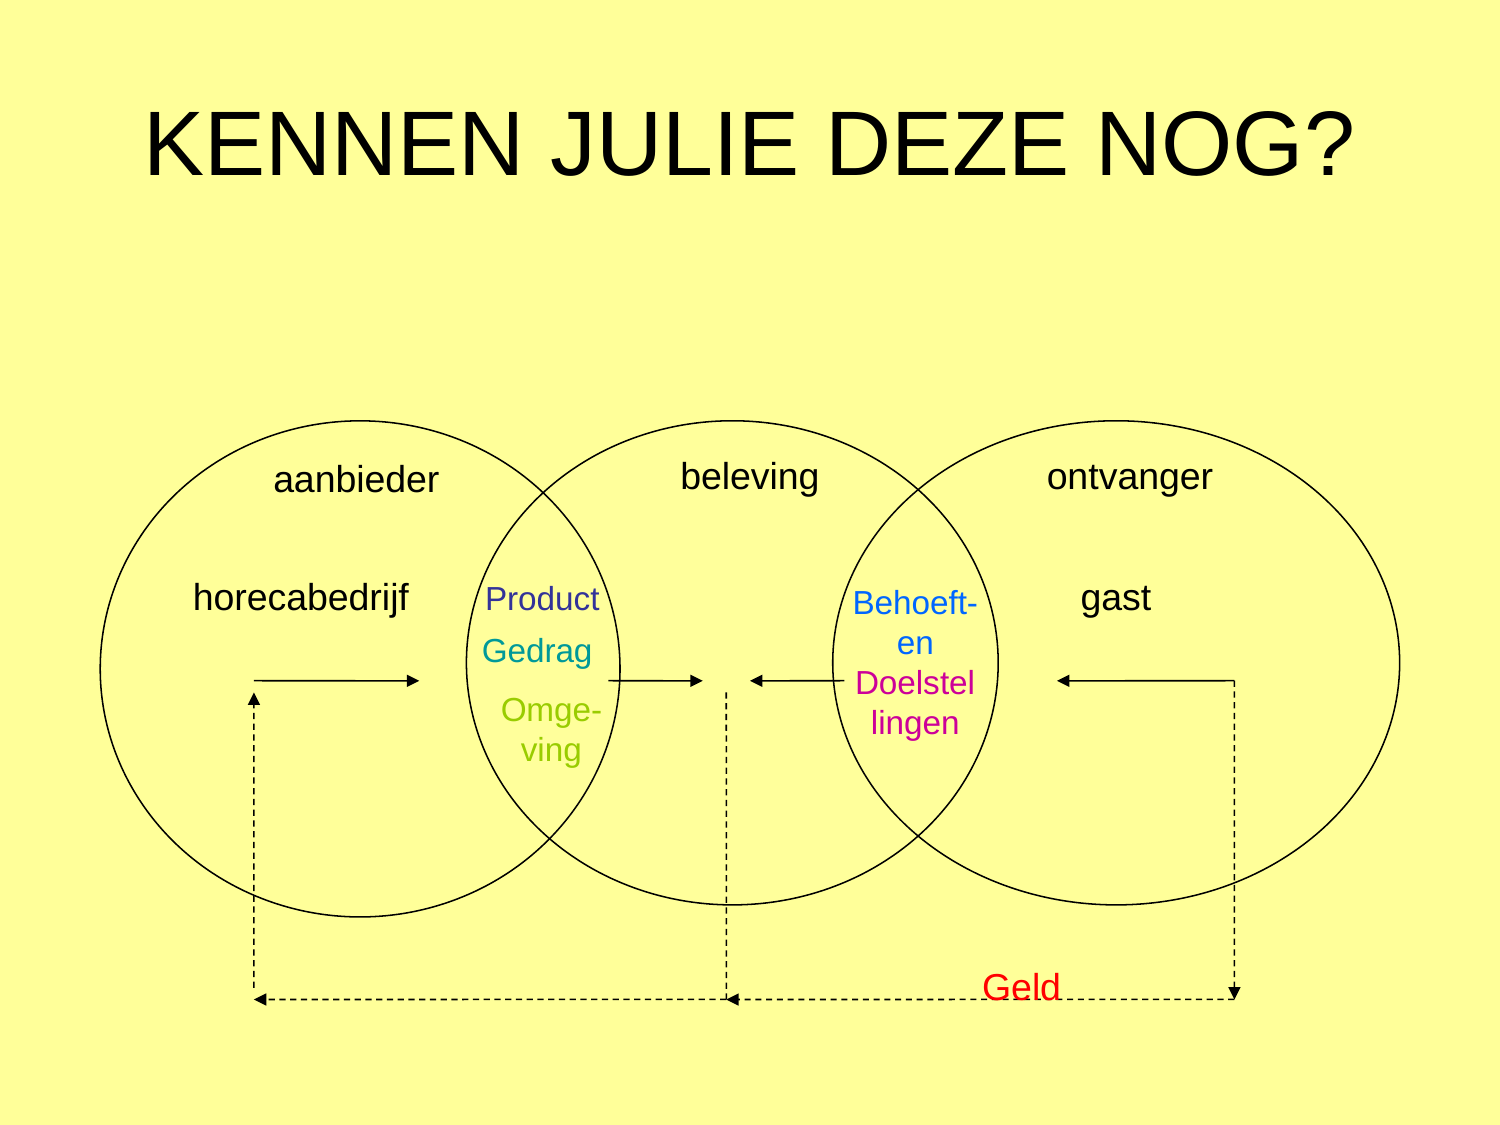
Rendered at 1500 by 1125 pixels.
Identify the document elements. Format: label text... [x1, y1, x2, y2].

text_box [466, 420, 981, 905]
text_box gast [1065, 565, 1167, 626]
text_box Behoeft- en Doelstellingen [837, 574, 994, 749]
text_box [247, 692, 261, 710]
text_box [994, 420, 1238, 444]
text_box Product [441, 569, 644, 625]
text_box beleving [626, 444, 874, 504]
title KENNEN JULIE DEZE NOG? [75, 45, 1425, 233]
text_box [1228, 981, 1241, 1000]
text_box [750, 674, 837, 687]
text_box [994, 619, 999, 706]
text_box Omge- ving [459, 680, 644, 776]
text_box [243, 420, 477, 447]
text_box [100, 450, 549, 917]
text_box [918, 453, 1400, 905]
text_box Geld [967, 955, 1076, 1016]
text_box [727, 993, 745, 1006]
text_box ontvanger [974, 444, 1286, 504]
text_box [644, 674, 703, 687]
text_box horecabedrijf [178, 565, 424, 626]
text_box [1057, 674, 1234, 687]
text_box aanbieder [230, 447, 483, 508]
text_box [253, 993, 270, 1006]
text_box [253, 674, 420, 687]
text_box Gedrag [454, 621, 620, 677]
